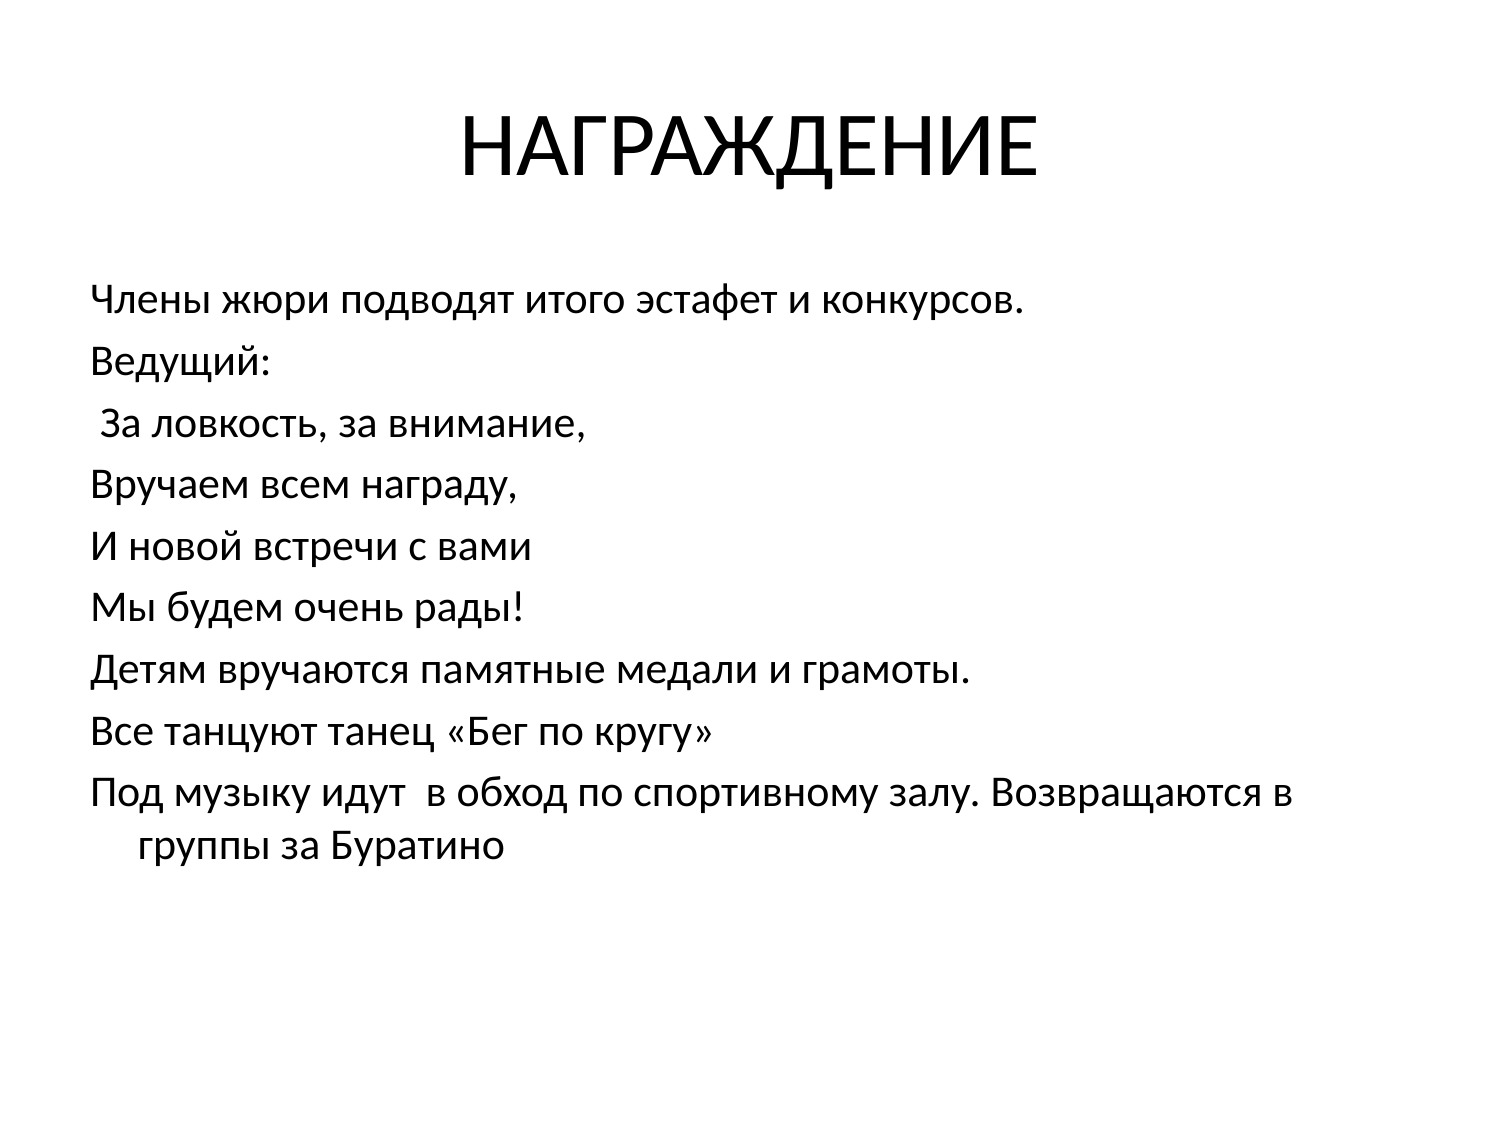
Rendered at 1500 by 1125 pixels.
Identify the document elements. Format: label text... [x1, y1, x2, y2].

title НАГРАЖДЕНИЕ [75, 45, 1425, 233]
list Члены жюри подводят итого эстафет и конкурсов. Ведущий: За ловкость, за внимание, Вручаем всем награду, И новой встречи с вами Мы будем очень рады! Детям вручаются памятные медали и грамоты. Все танцуют танец «Бег по кругу» Под музыку идут в обход по спортивному залу. Возвращаются в группы за Буратино [75, 262, 1425, 1005]
